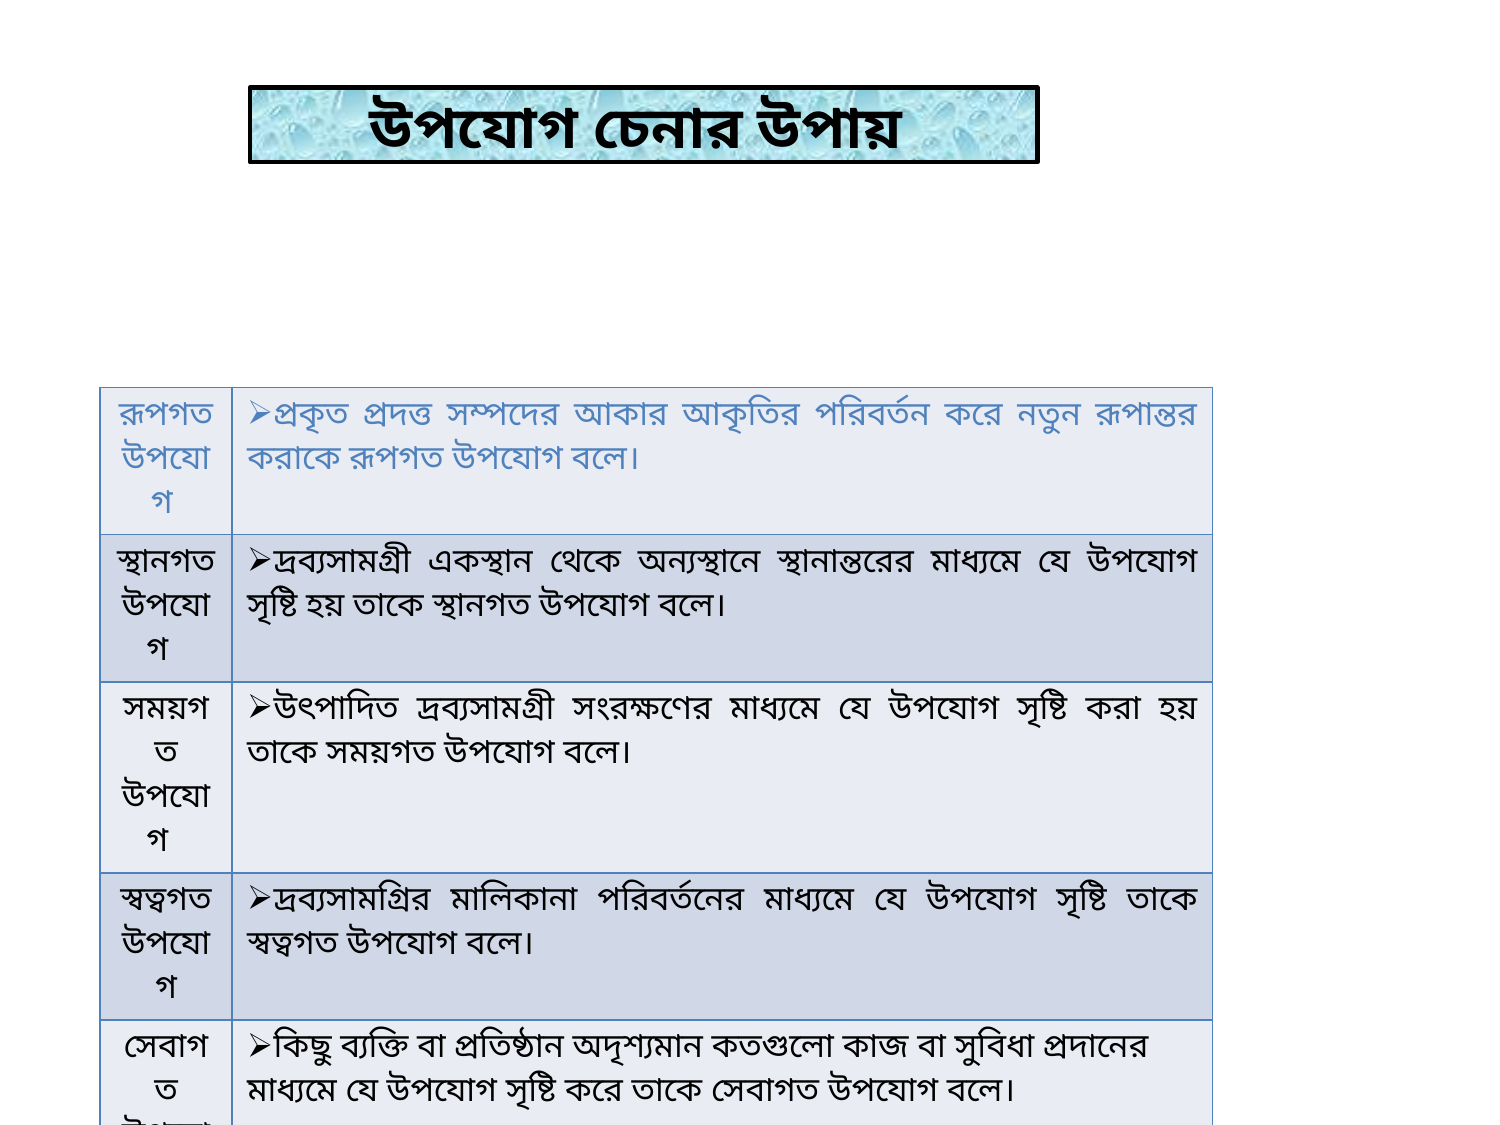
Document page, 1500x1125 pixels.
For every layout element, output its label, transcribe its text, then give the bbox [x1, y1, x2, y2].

table_cell দ্রব্যসামগ্রী একস্থান থেকে অন্যস্থানে স্থানান্তরের মাধ্যমে যে উপযোগ সৃষ্টি হয় তাকে স্থানগত উপযোগ বলে। [233, 535, 1212, 681]
table_cell উৎপাদিত দ্রব্যসামগ্রী সংরক্ষণের মাধ্যমে যে উপযোগ সৃষ্টি করা হয় তাকে সময়গত উপযোগ বলে। [233, 683, 1212, 872]
table_cell কিছু ব্যক্তি বা প্রতিষ্ঠান অদৃশ্যমান কতগুলো কাজ বা সুবিধা প্রদানের মাধ্যমে যে উপযোগ সৃষ্টি করে তাকে সেবাগত উপযোগ বলে। [233, 1021, 1212, 1125]
text_box উপযোগ চেনার উপায় [248, 85, 1040, 164]
table_cell দ্রব্যসামগ্রির মালিকানা পরিবর্তনের মাধ্যমে যে উপযোগ সৃষ্টি তাকে স্বত্বগত উপযোগ বলে। [233, 874, 1212, 1019]
table_cell স্বত্বগত উপযোগ [101, 874, 231, 1019]
table_cell স্থানগত উপযোগ [101, 535, 231, 681]
table_cell সময়গত উপযোগ [101, 683, 231, 872]
table_header প্রকৃত প্রদত্ত সম্পদের আকার আকৃতির পরিবর্তন করে নতুন রূপান্তর করাকে রূপগত উপযোগ বলে। [233, 388, 1212, 534]
table_cell সেবাগত উপযোগ [101, 1021, 231, 1125]
table_header রূপগত উপযোগ [101, 388, 231, 534]
